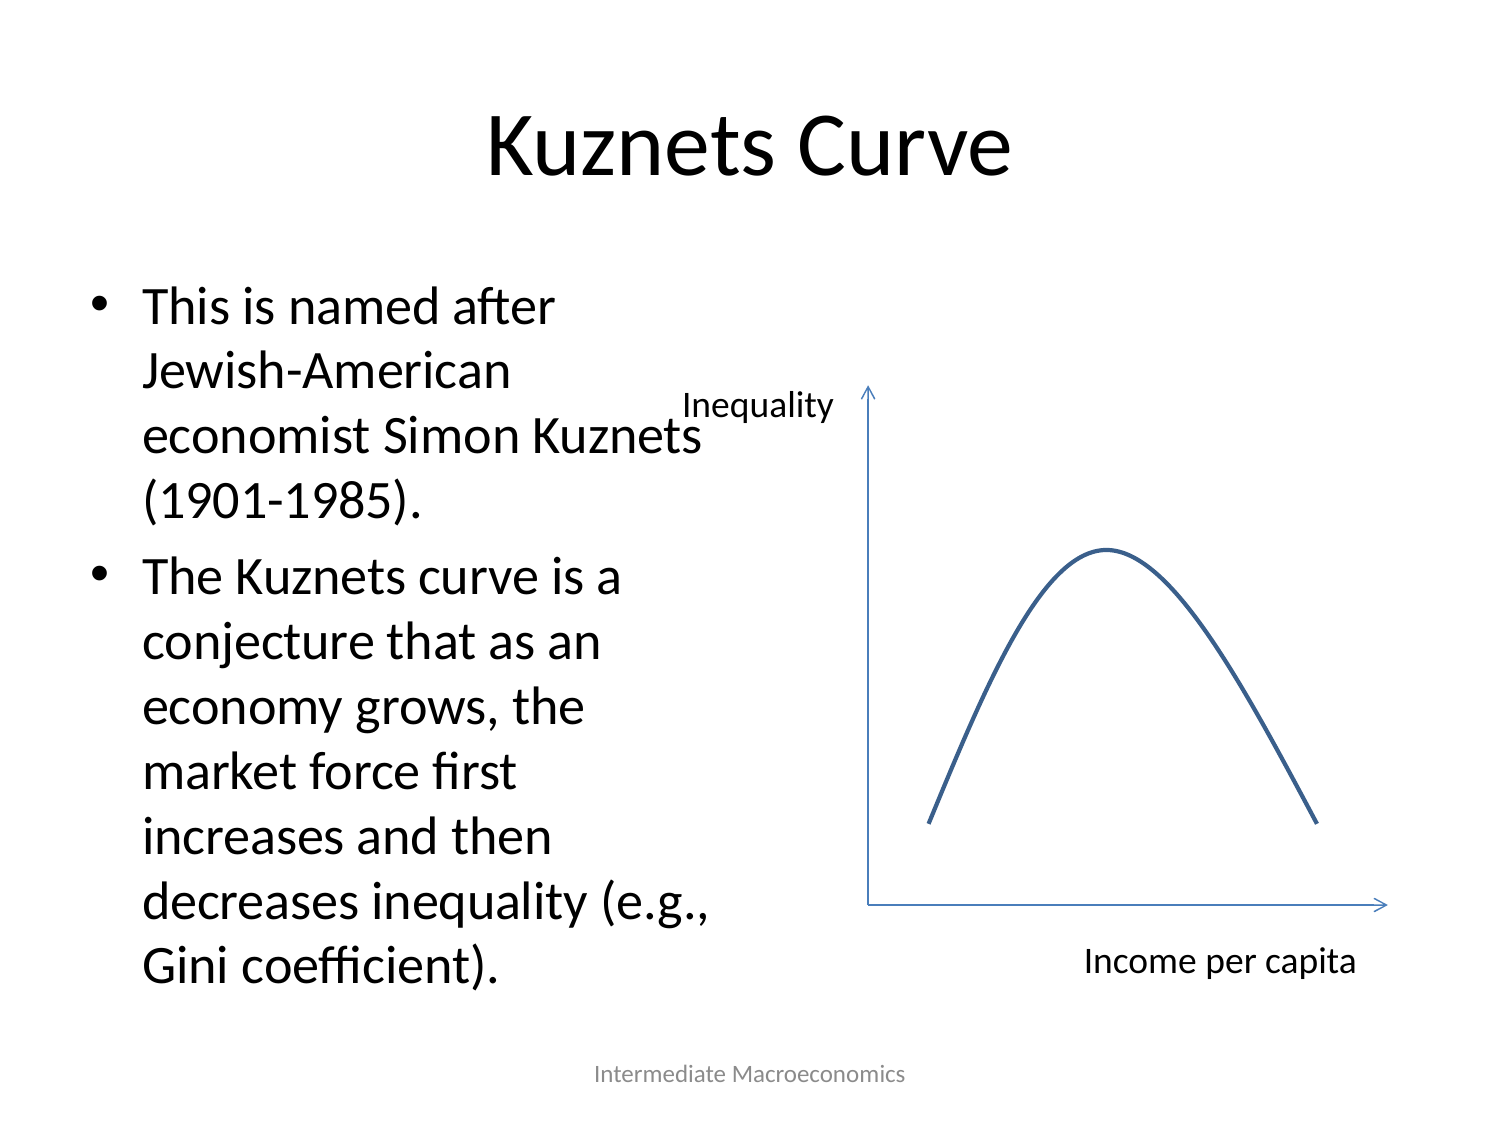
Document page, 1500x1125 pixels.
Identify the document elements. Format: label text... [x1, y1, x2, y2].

text_box Income per capita [1068, 928, 1447, 989]
list This is named after Jewish-American economist Simon Kuznets (1901-1985). The Kuznets curve is a conjecture that as an economy grows, the market force first increases and then decreases inequality (e.g., Gini coefficient). [75, 262, 738, 1005]
text_box [926, 547, 1319, 825]
footer Intermediate Macroeconomics [512, 1042, 988, 1103]
text_box Inequality [667, 372, 963, 433]
title Kuznets Curve [75, 45, 1425, 233]
